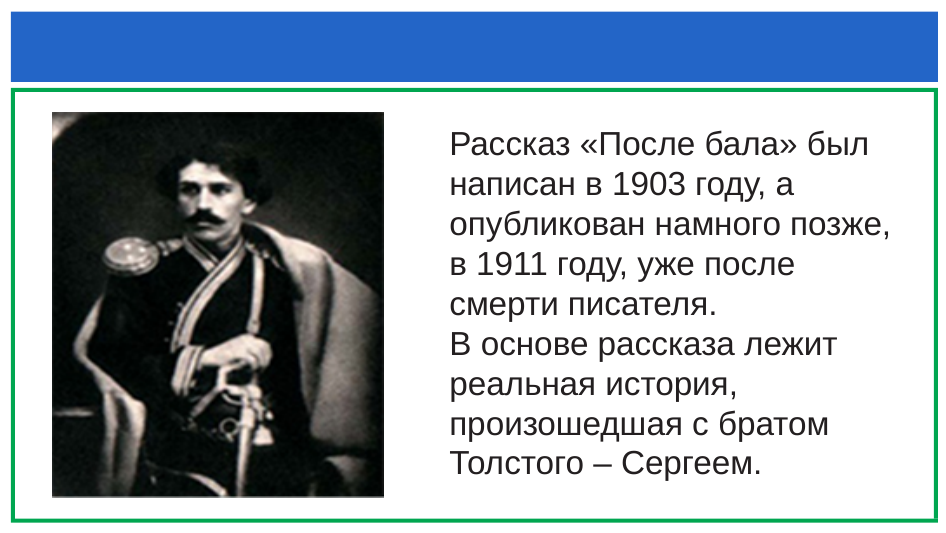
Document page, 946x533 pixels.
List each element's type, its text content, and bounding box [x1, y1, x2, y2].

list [52, 112, 384, 498]
list Рассказ «После бала» был написан в 1903 году, а опубликован намного позже, в 1911 году, уже после смерти писателя. В основе рассказа лежит реальная история, произошедшая с братом Толстого – Сергеем. [449, 122, 899, 517]
